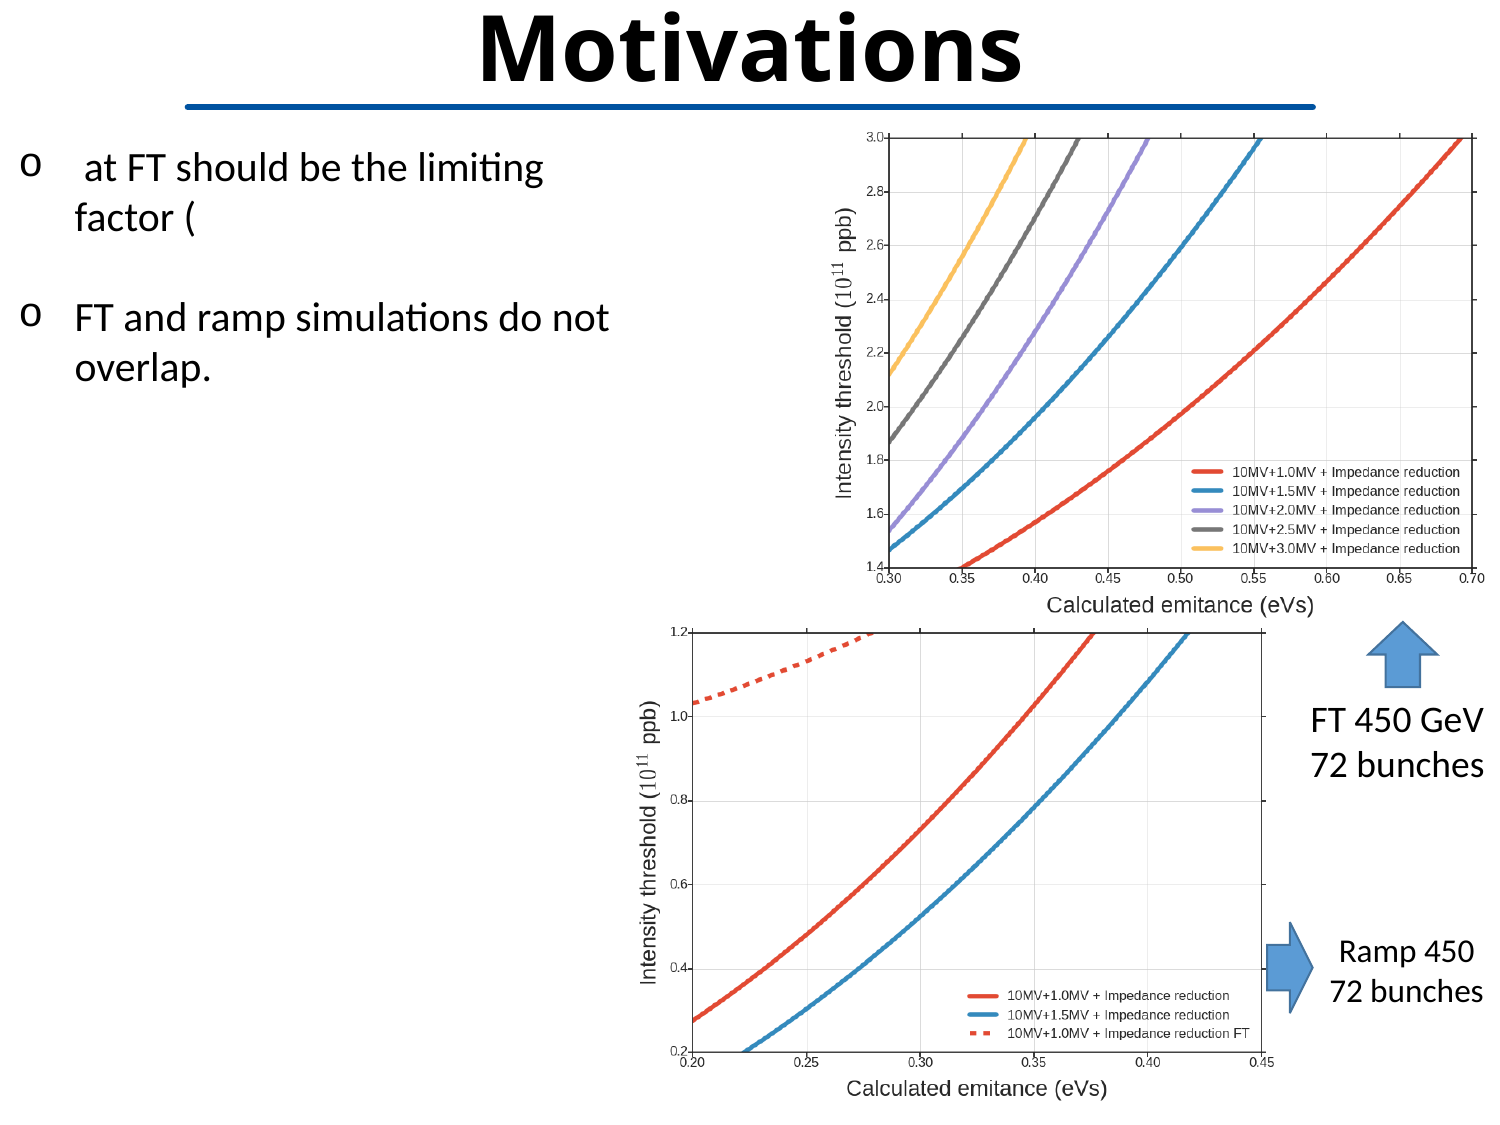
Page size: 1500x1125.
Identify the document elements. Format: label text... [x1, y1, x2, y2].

text_box [1365, 622, 1440, 687]
title Motivations [0, 0, 1500, 104]
text_box Ramp 450 72 bunches [1314, 922, 1499, 1017]
text_box [1274, 921, 1314, 1014]
picture [826, 128, 1485, 622]
picture [631, 623, 1274, 1106]
text_box FT 450 GeV 72 bunches [1295, 687, 1500, 792]
